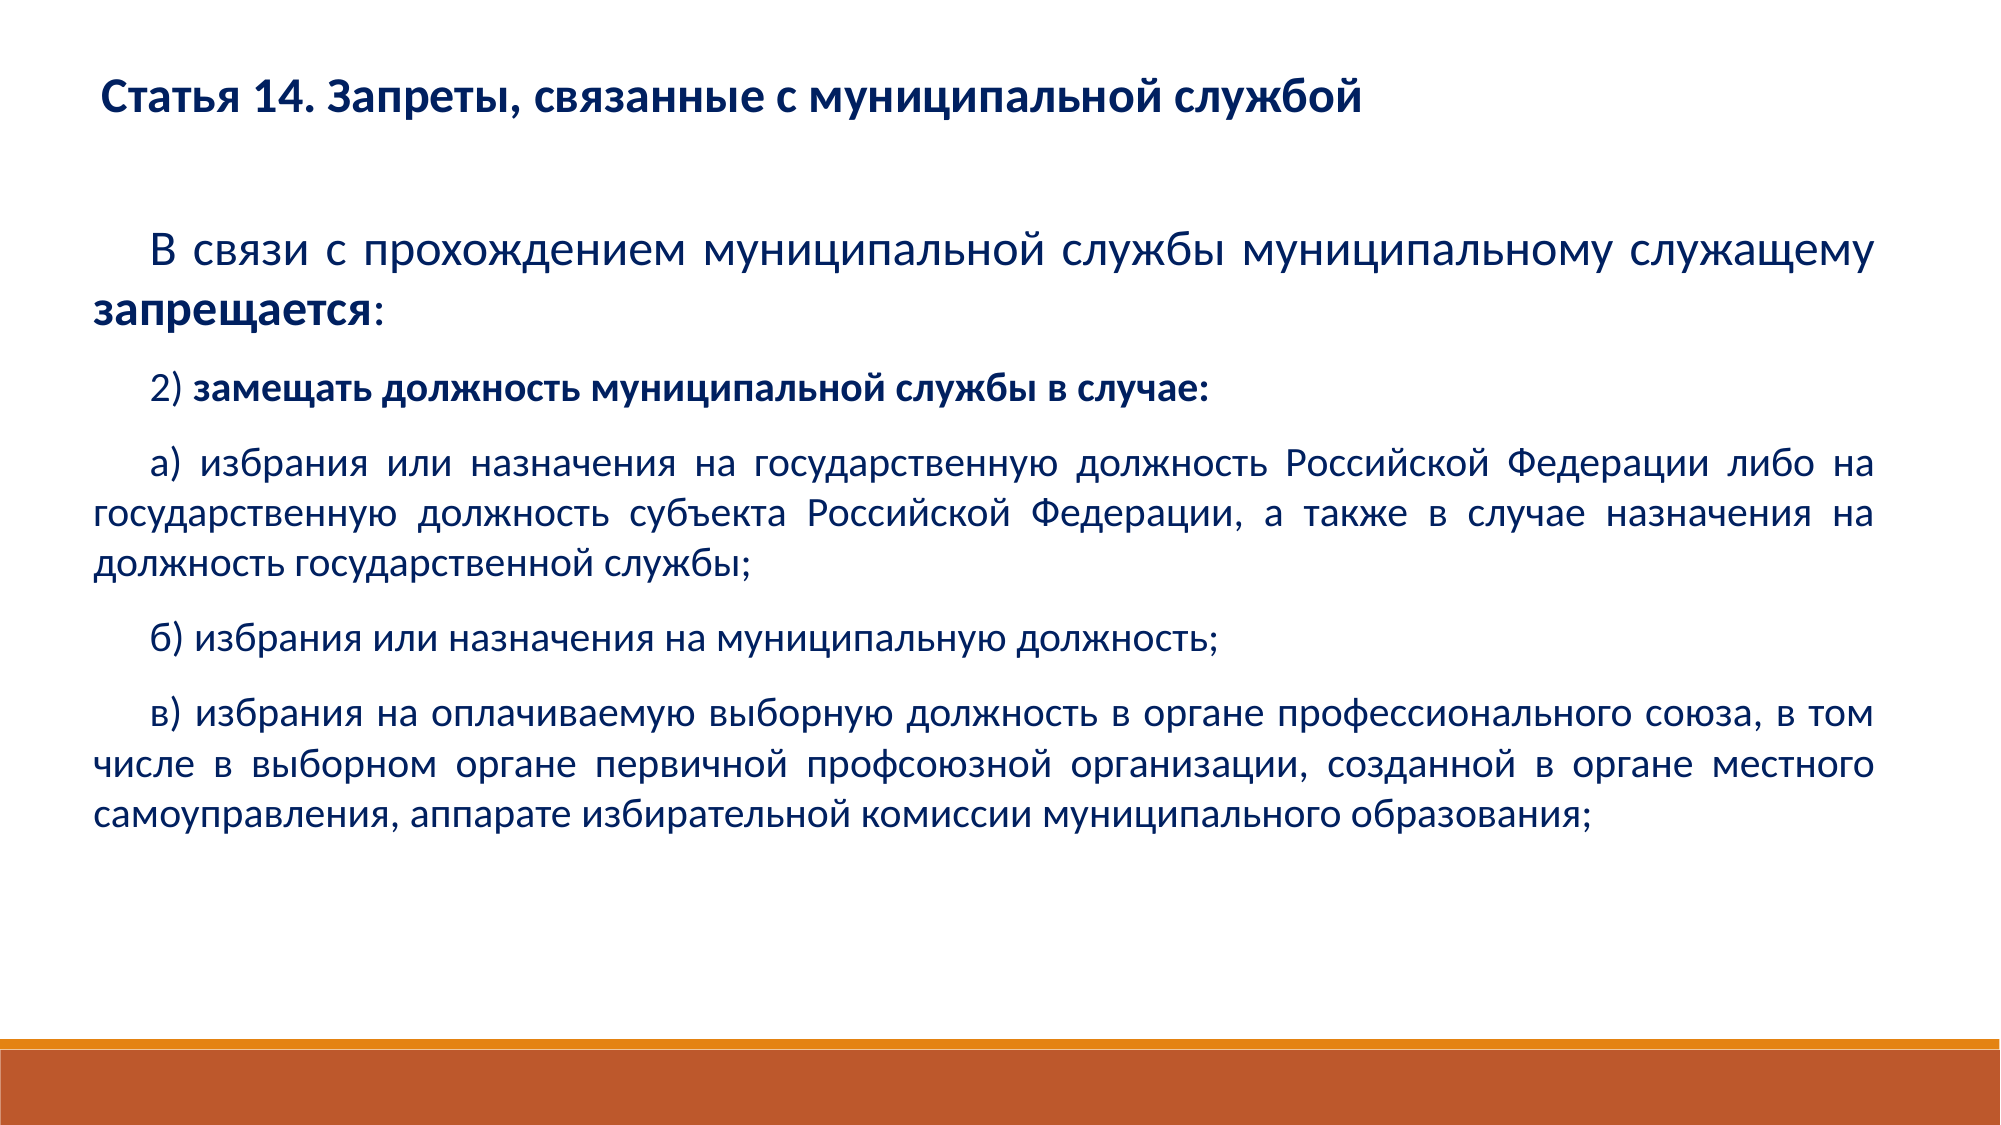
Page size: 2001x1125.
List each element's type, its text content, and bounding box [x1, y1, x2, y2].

text_box В связи с прохождением муниципальной службы муниципальному служащему запрещается: 2) замещать должность муниципальной службы в случае: а) избрания или назначения на государственную должность Российской Федерации либо на государственную должность субъекта Российской Федерации, а также в случае назначения на должность государственной службы; б) избрания или назначения на муниципальную должность; в) избрания на оплачиваемую выборную должность в органе профессионального союза, в том числе в выборном органе первичной профсоюзной организации, созданной в органе местного самоуправления, аппарате избирательной комиссии муниципального образования; [78, 207, 1891, 843]
text_box Статья 14. Запреты, связанные с муниципальной службой [30, 54, 1429, 130]
